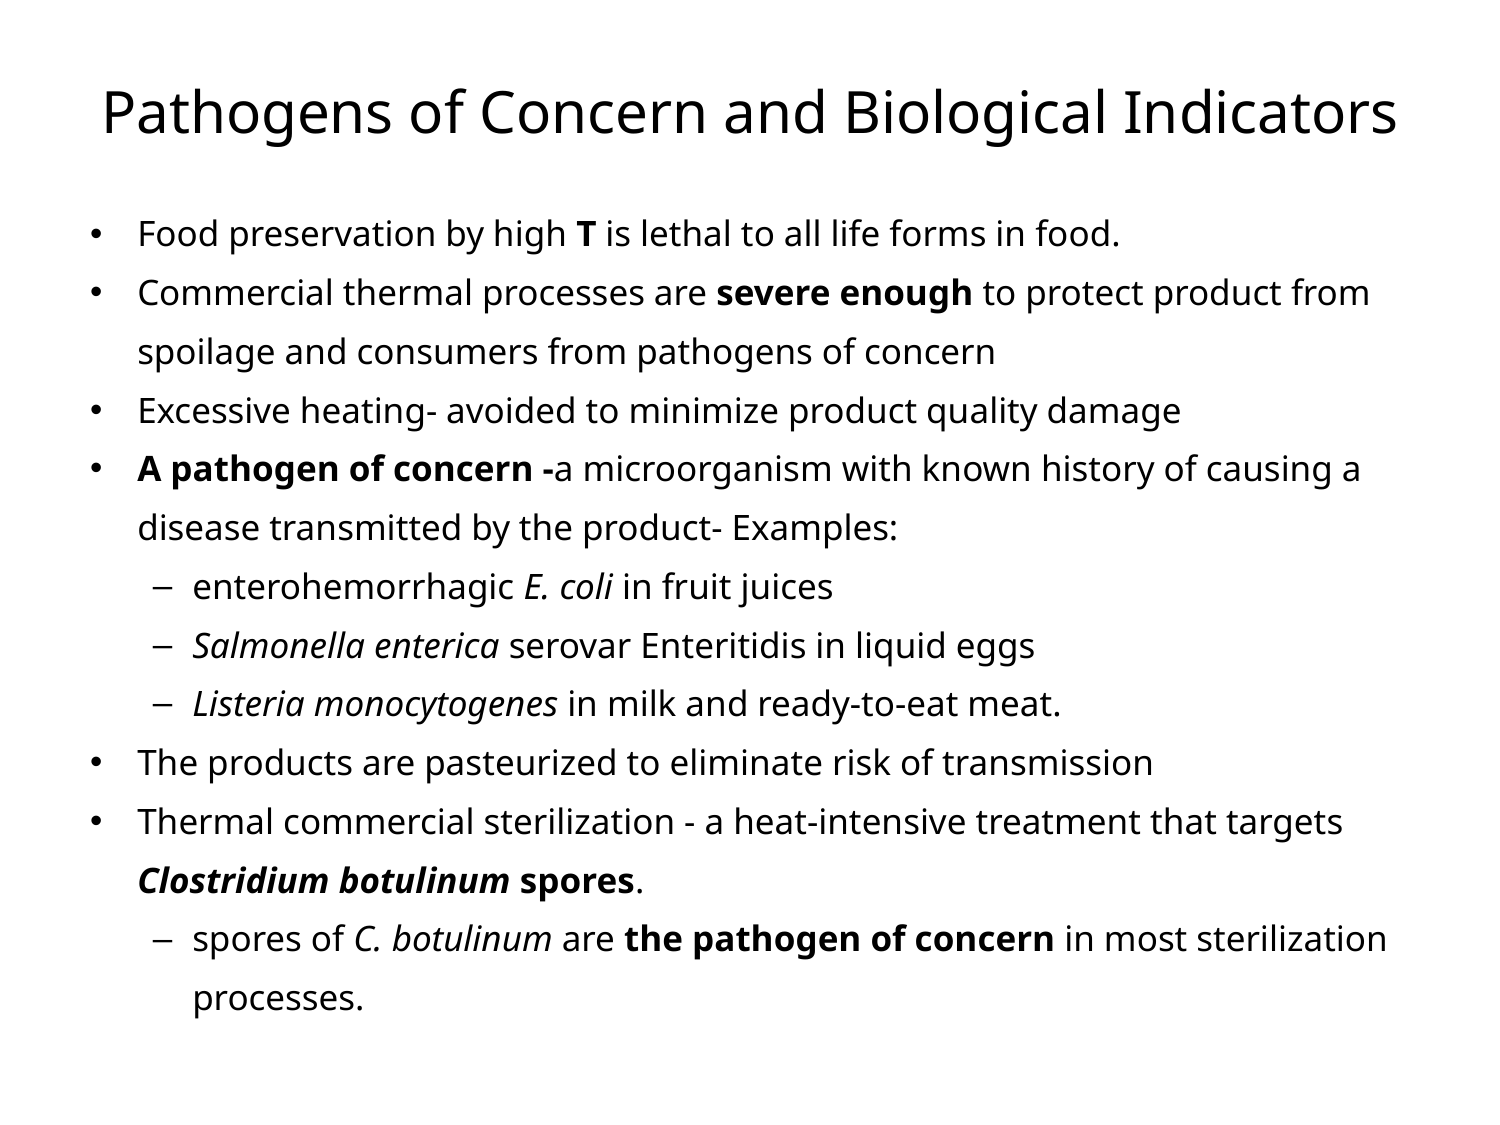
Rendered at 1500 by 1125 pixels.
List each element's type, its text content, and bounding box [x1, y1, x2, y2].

title Pathogens of Concern and Biological Indicators [75, 45, 1425, 175]
list Food preservation by high T is lethal to all life forms in food. Commercial thermal processes are severe enough to protect product from spoilage and consumers from pathogens of concern Excessive heating- avoided to minimize product quality damage A pathogen of concern -a microorganism with known history of causing a disease transmitted by the product- Examples: enterohemorrhagic E. coli in fruit juices Salmonella enterica serovar Enteritidis in liquid eggs Listeria monocytogenes in milk and ready-to-eat meat. The products are pasteurized to eliminate risk of transmission Thermal commercial sterilization - a heat-intensive treatment that targets Clostridium botulinum spores. spores of C. botulinum are the pathogen of concern in most sterilization processes. [75, 187, 1425, 1080]
